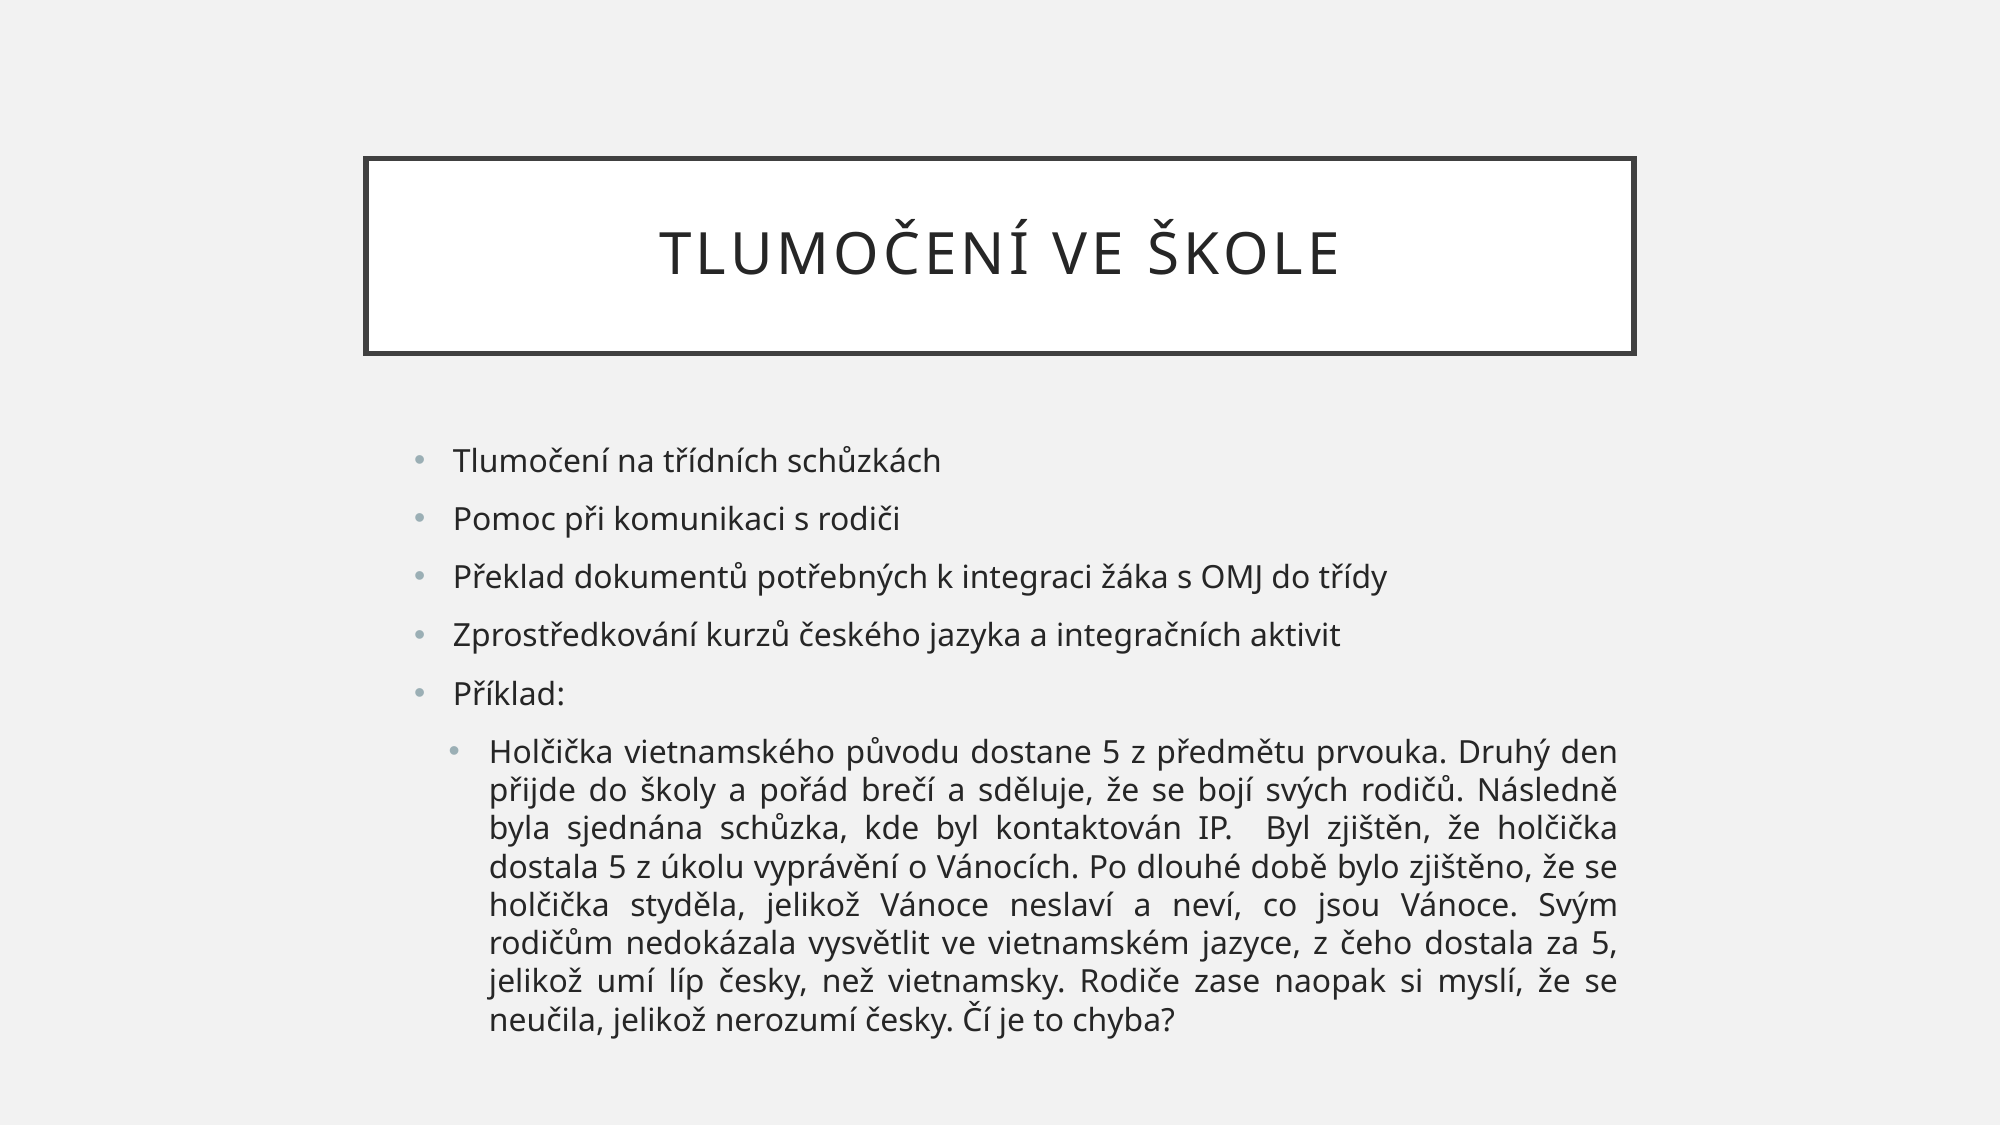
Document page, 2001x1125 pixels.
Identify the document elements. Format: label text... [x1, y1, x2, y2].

list Tlumočení na třídních schůzkách Pomoc při komunikaci s rodiči Překlad dokumentů potřebných k integraci žáka s OMJ do třídy Zprostředkování kurzů českého jazyka a integračních aktivit Příklad: Holčička vietnamského původu dostane 5 z předmětu prvouka. Druhý den přijde do školy a pořád brečí a sděluje, že se bojí svých rodičů. Následně byla sjednána schůzka, kde byl kontaktován IP. Byl zjištěn, že holčička dostala 5 z úkolu vyprávění o Vánocích. Po dlouhé době bylo zjištěno, že se holčička styděla, jelikož Vánoce neslaví a neví, co jsou Vánoce. Svým rodičům nedokázala vysvětlit ve vietnamském jazyce, z čeho dostala za 5, jelikož umí líp česky, než vietnamsky. Rodiče zase naopak si myslí, že se neučila, jelikož nerozumí česky. Čí je to chyba? [366, 432, 1634, 1050]
title Tlumočení ve škole [363, 156, 1637, 356]
